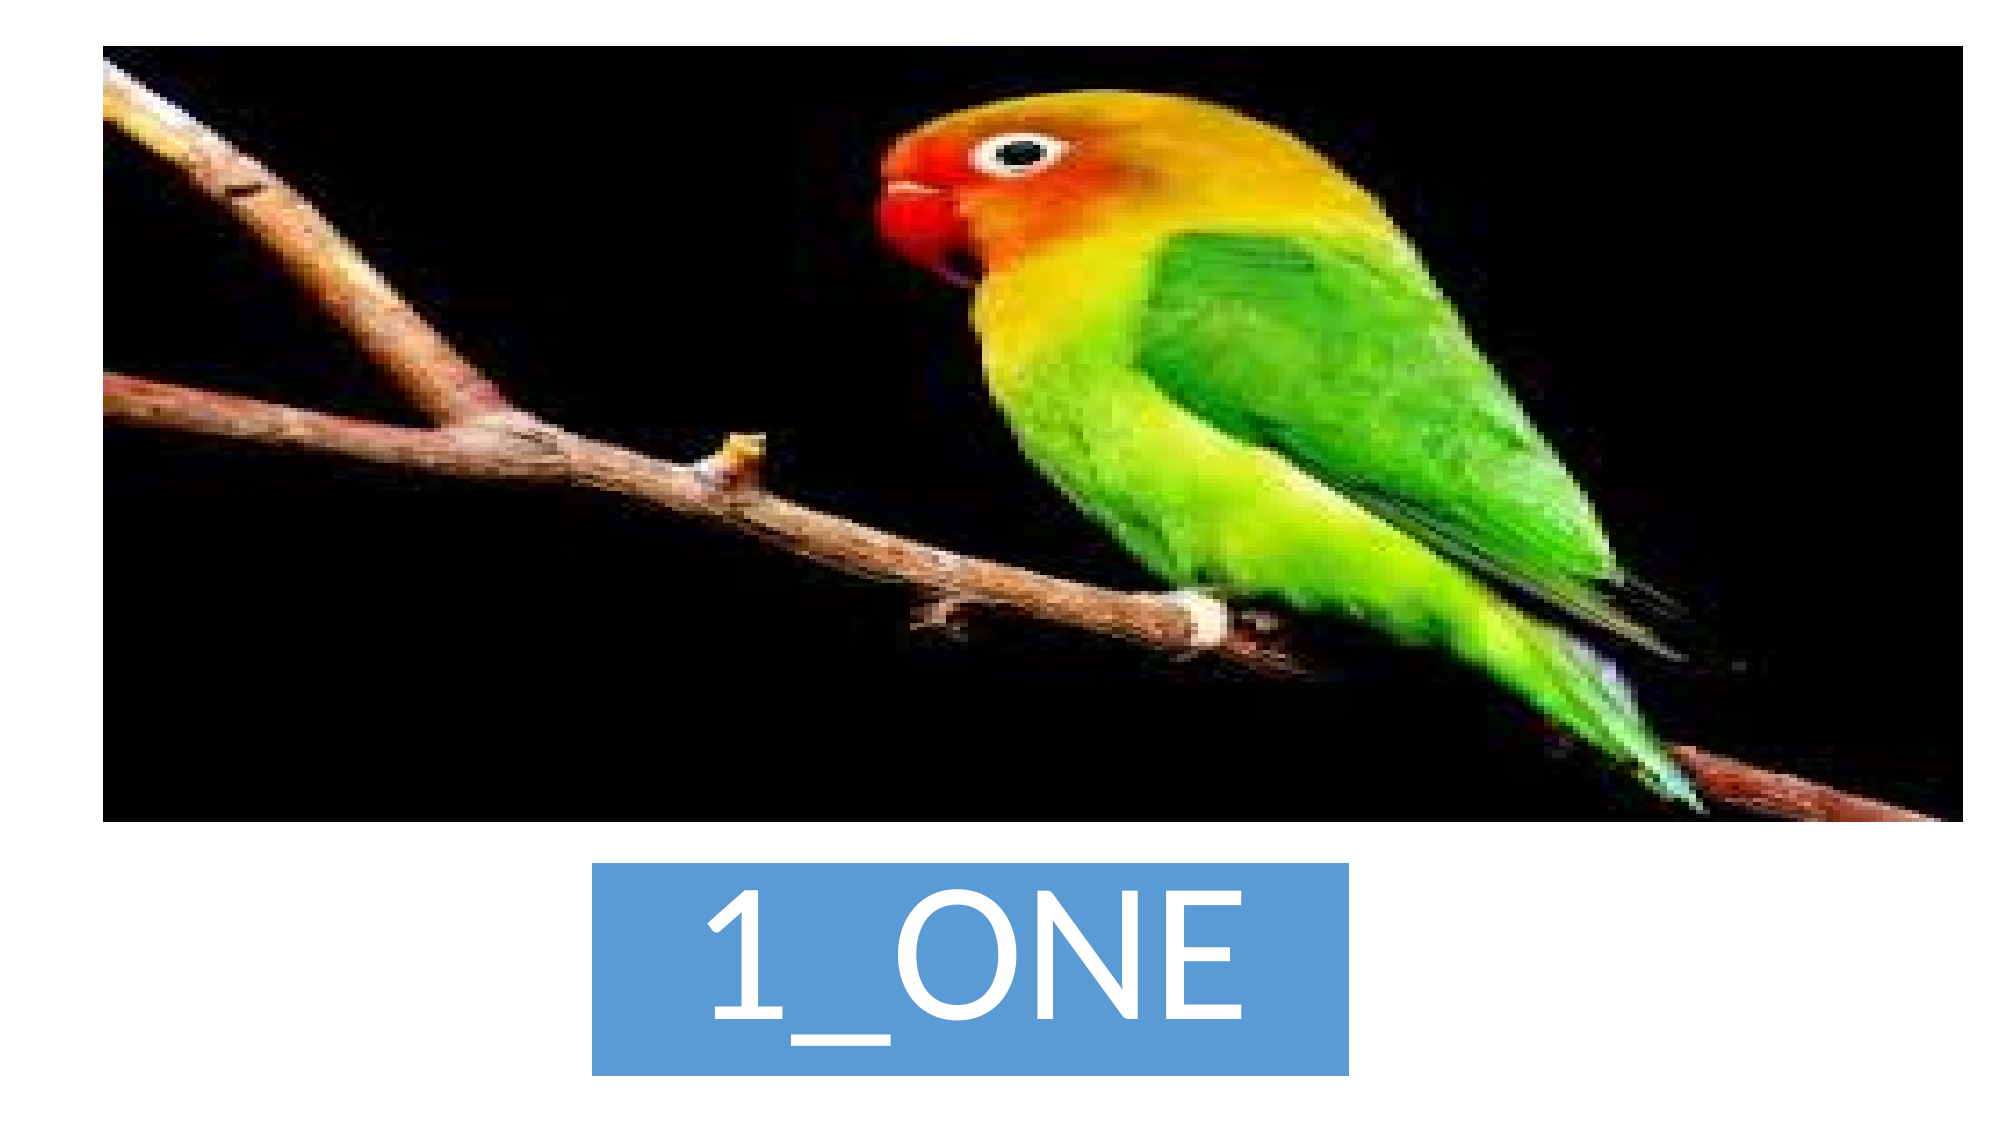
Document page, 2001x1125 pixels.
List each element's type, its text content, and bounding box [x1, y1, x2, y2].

table_header 1_ONE [592, 863, 1349, 1076]
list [103, 46, 1963, 822]
